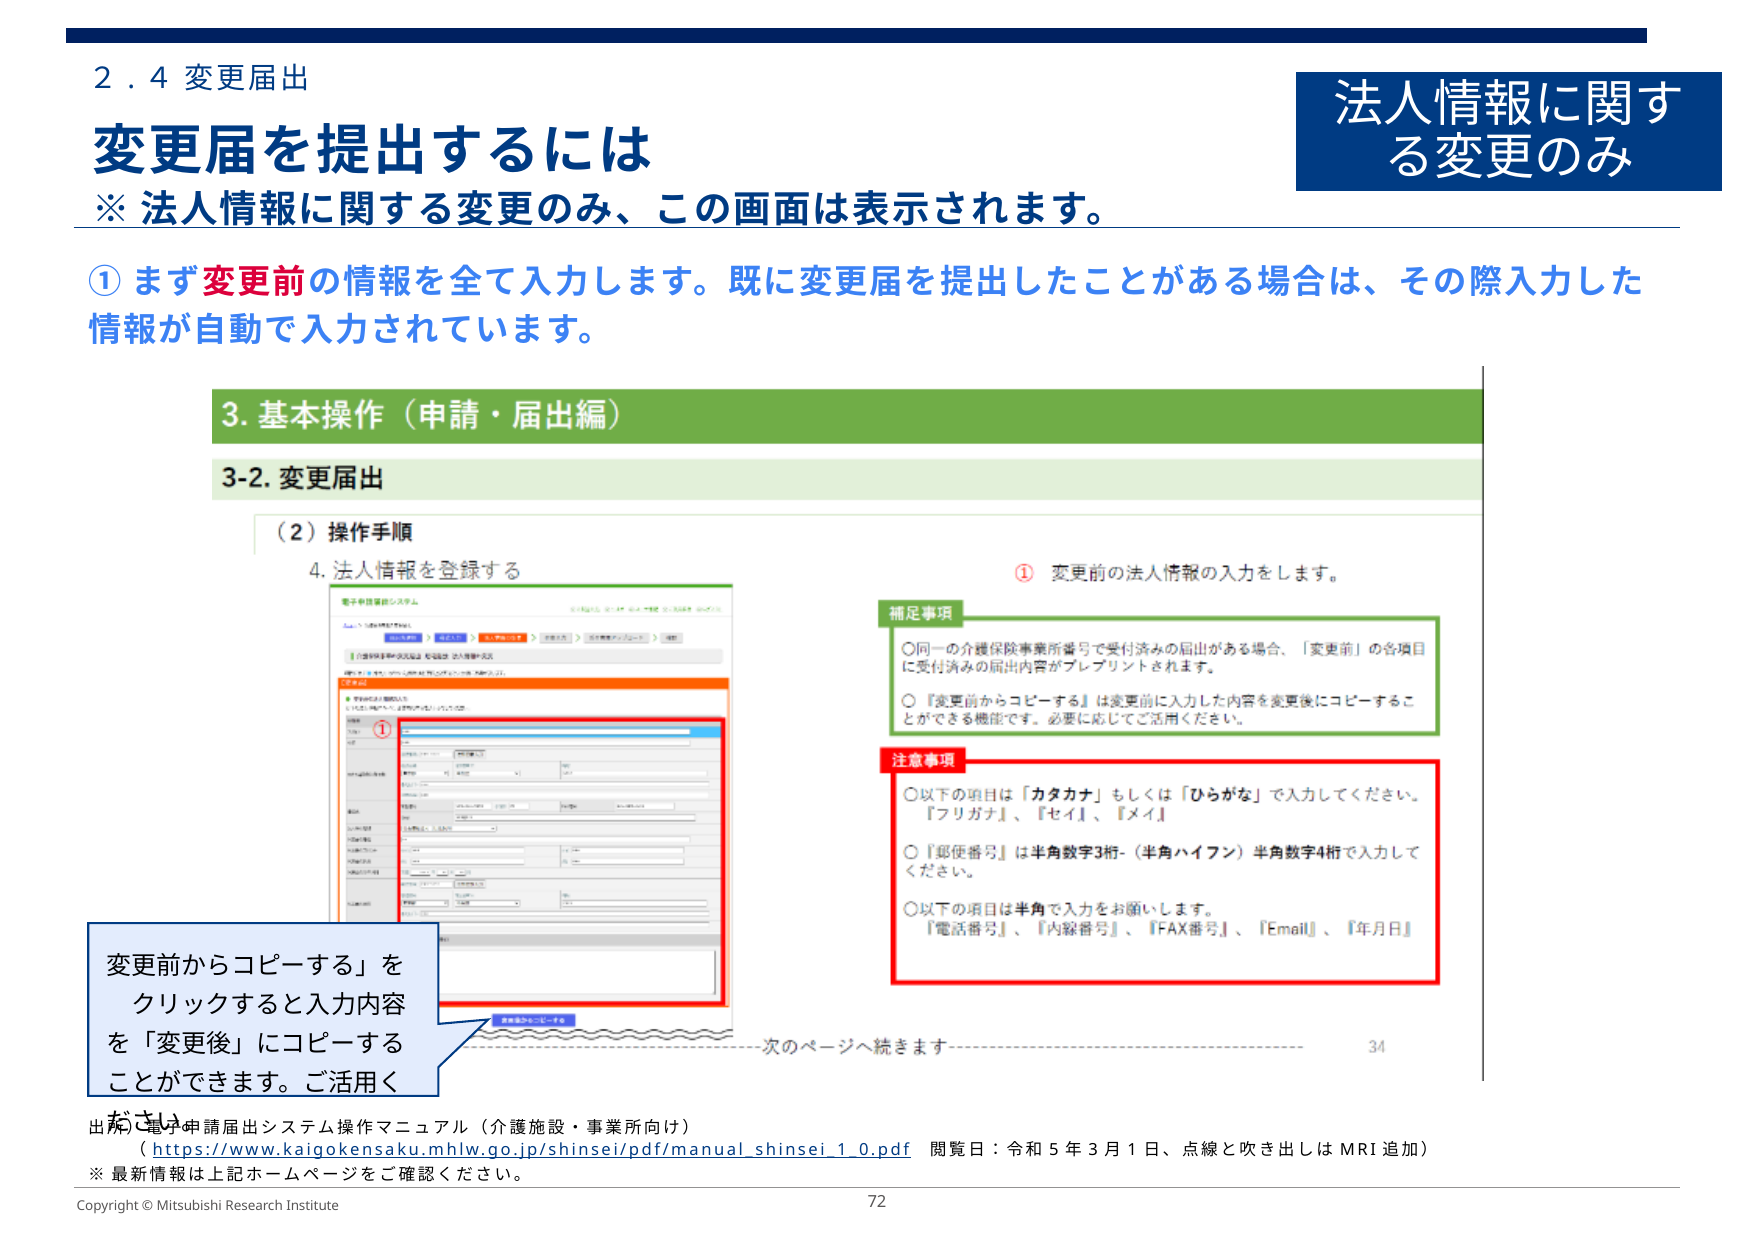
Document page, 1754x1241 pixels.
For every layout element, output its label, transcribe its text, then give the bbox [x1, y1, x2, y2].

list ①まず変更前の情報を全て入力します。既に変更届を提出したことがある場合は、その際入力した情報が自動で入力されています。 [88, 251, 1666, 349]
text_box 法人情報に関する変更のみ [1292, 69, 1726, 195]
text_box 出所）電子申請届出システム操作マニュアル（介護施設・事業所向け） （https://www.kaigokensaku.mhlw.go.jp/shinsei/pdf/manual_shinsei_1_0.pdf 閲覧日：令和5年3月1日、点線と吹き出しはMRI追加） ※最新情報は上記ホームページをご確認ください。 [88, 1114, 1665, 1184]
subtitle 変更届を提出するには ※法人情報に関する変更のみ、この画面は表示されます。 [92, 167, 1604, 230]
title ２.４ 変更届出 [88, 59, 1601, 95]
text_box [88, 366, 1484, 1096]
